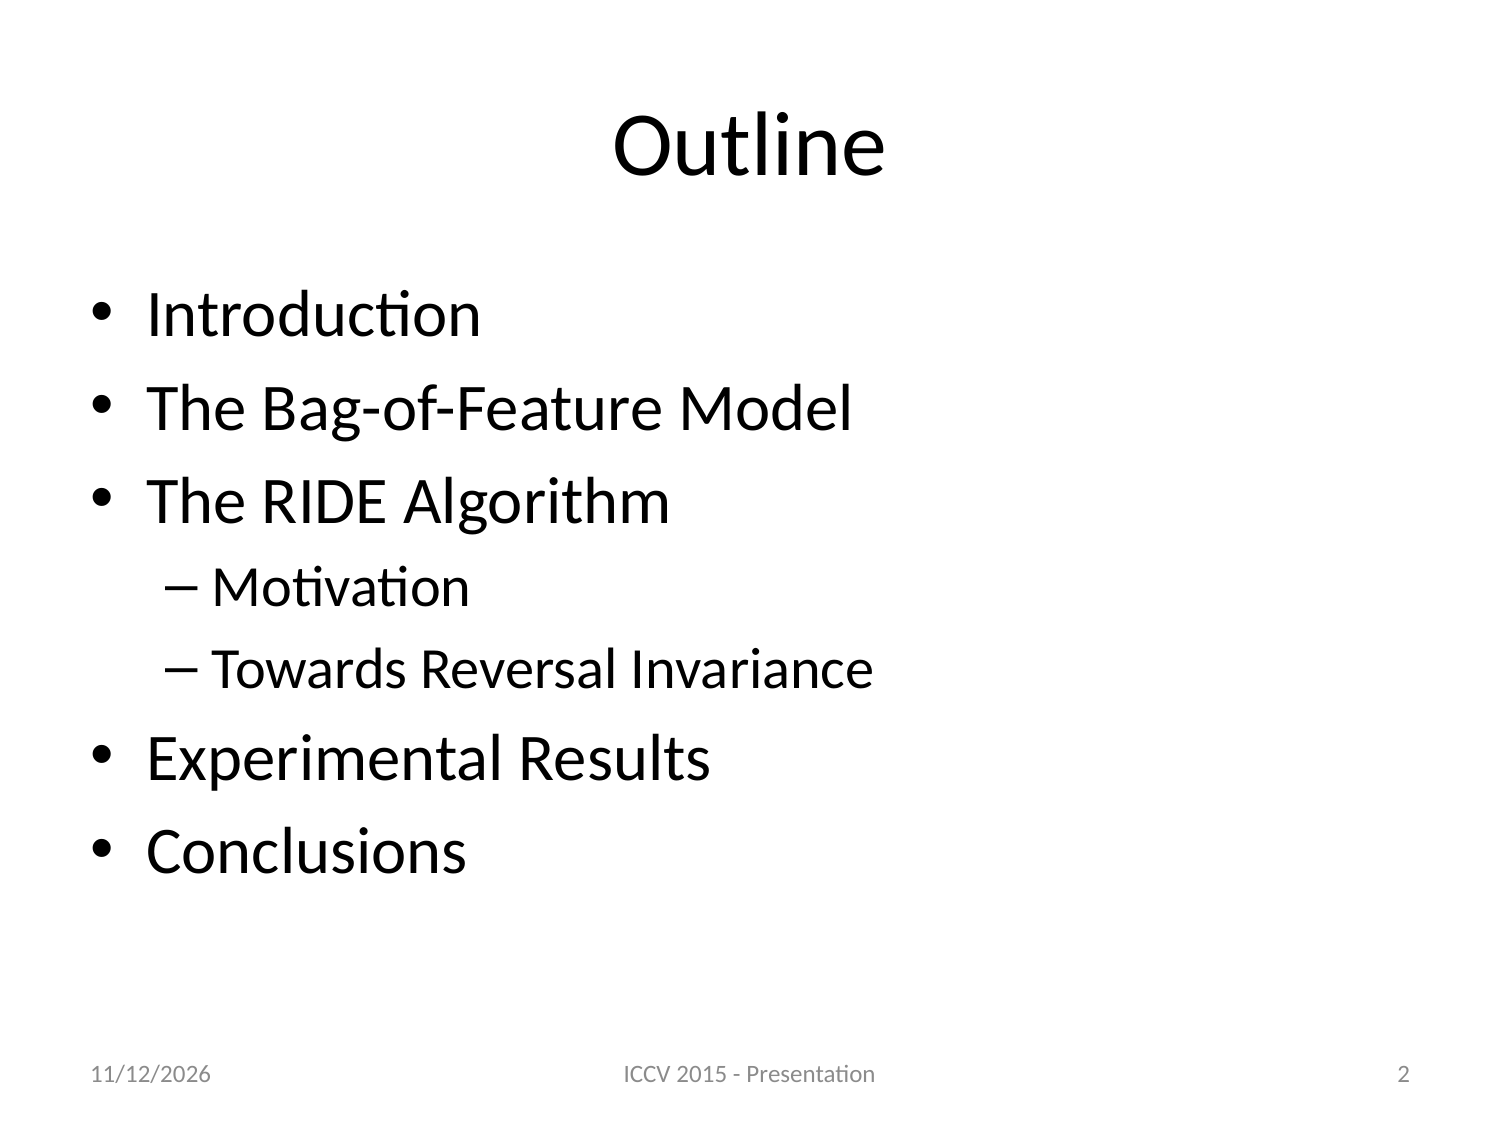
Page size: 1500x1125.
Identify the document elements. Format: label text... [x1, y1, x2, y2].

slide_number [75, 1042, 425, 1103]
footer ICCV 2015 - Presentation [512, 1042, 988, 1103]
list Introduction The Bag-of-Feature Model The RIDE Algorithm Motivation Towards Reversal Invariance Experimental Results Conclusions [75, 262, 1425, 1005]
slide_number 2 [1074, 1042, 1425, 1103]
title Outline [75, 45, 1425, 233]
